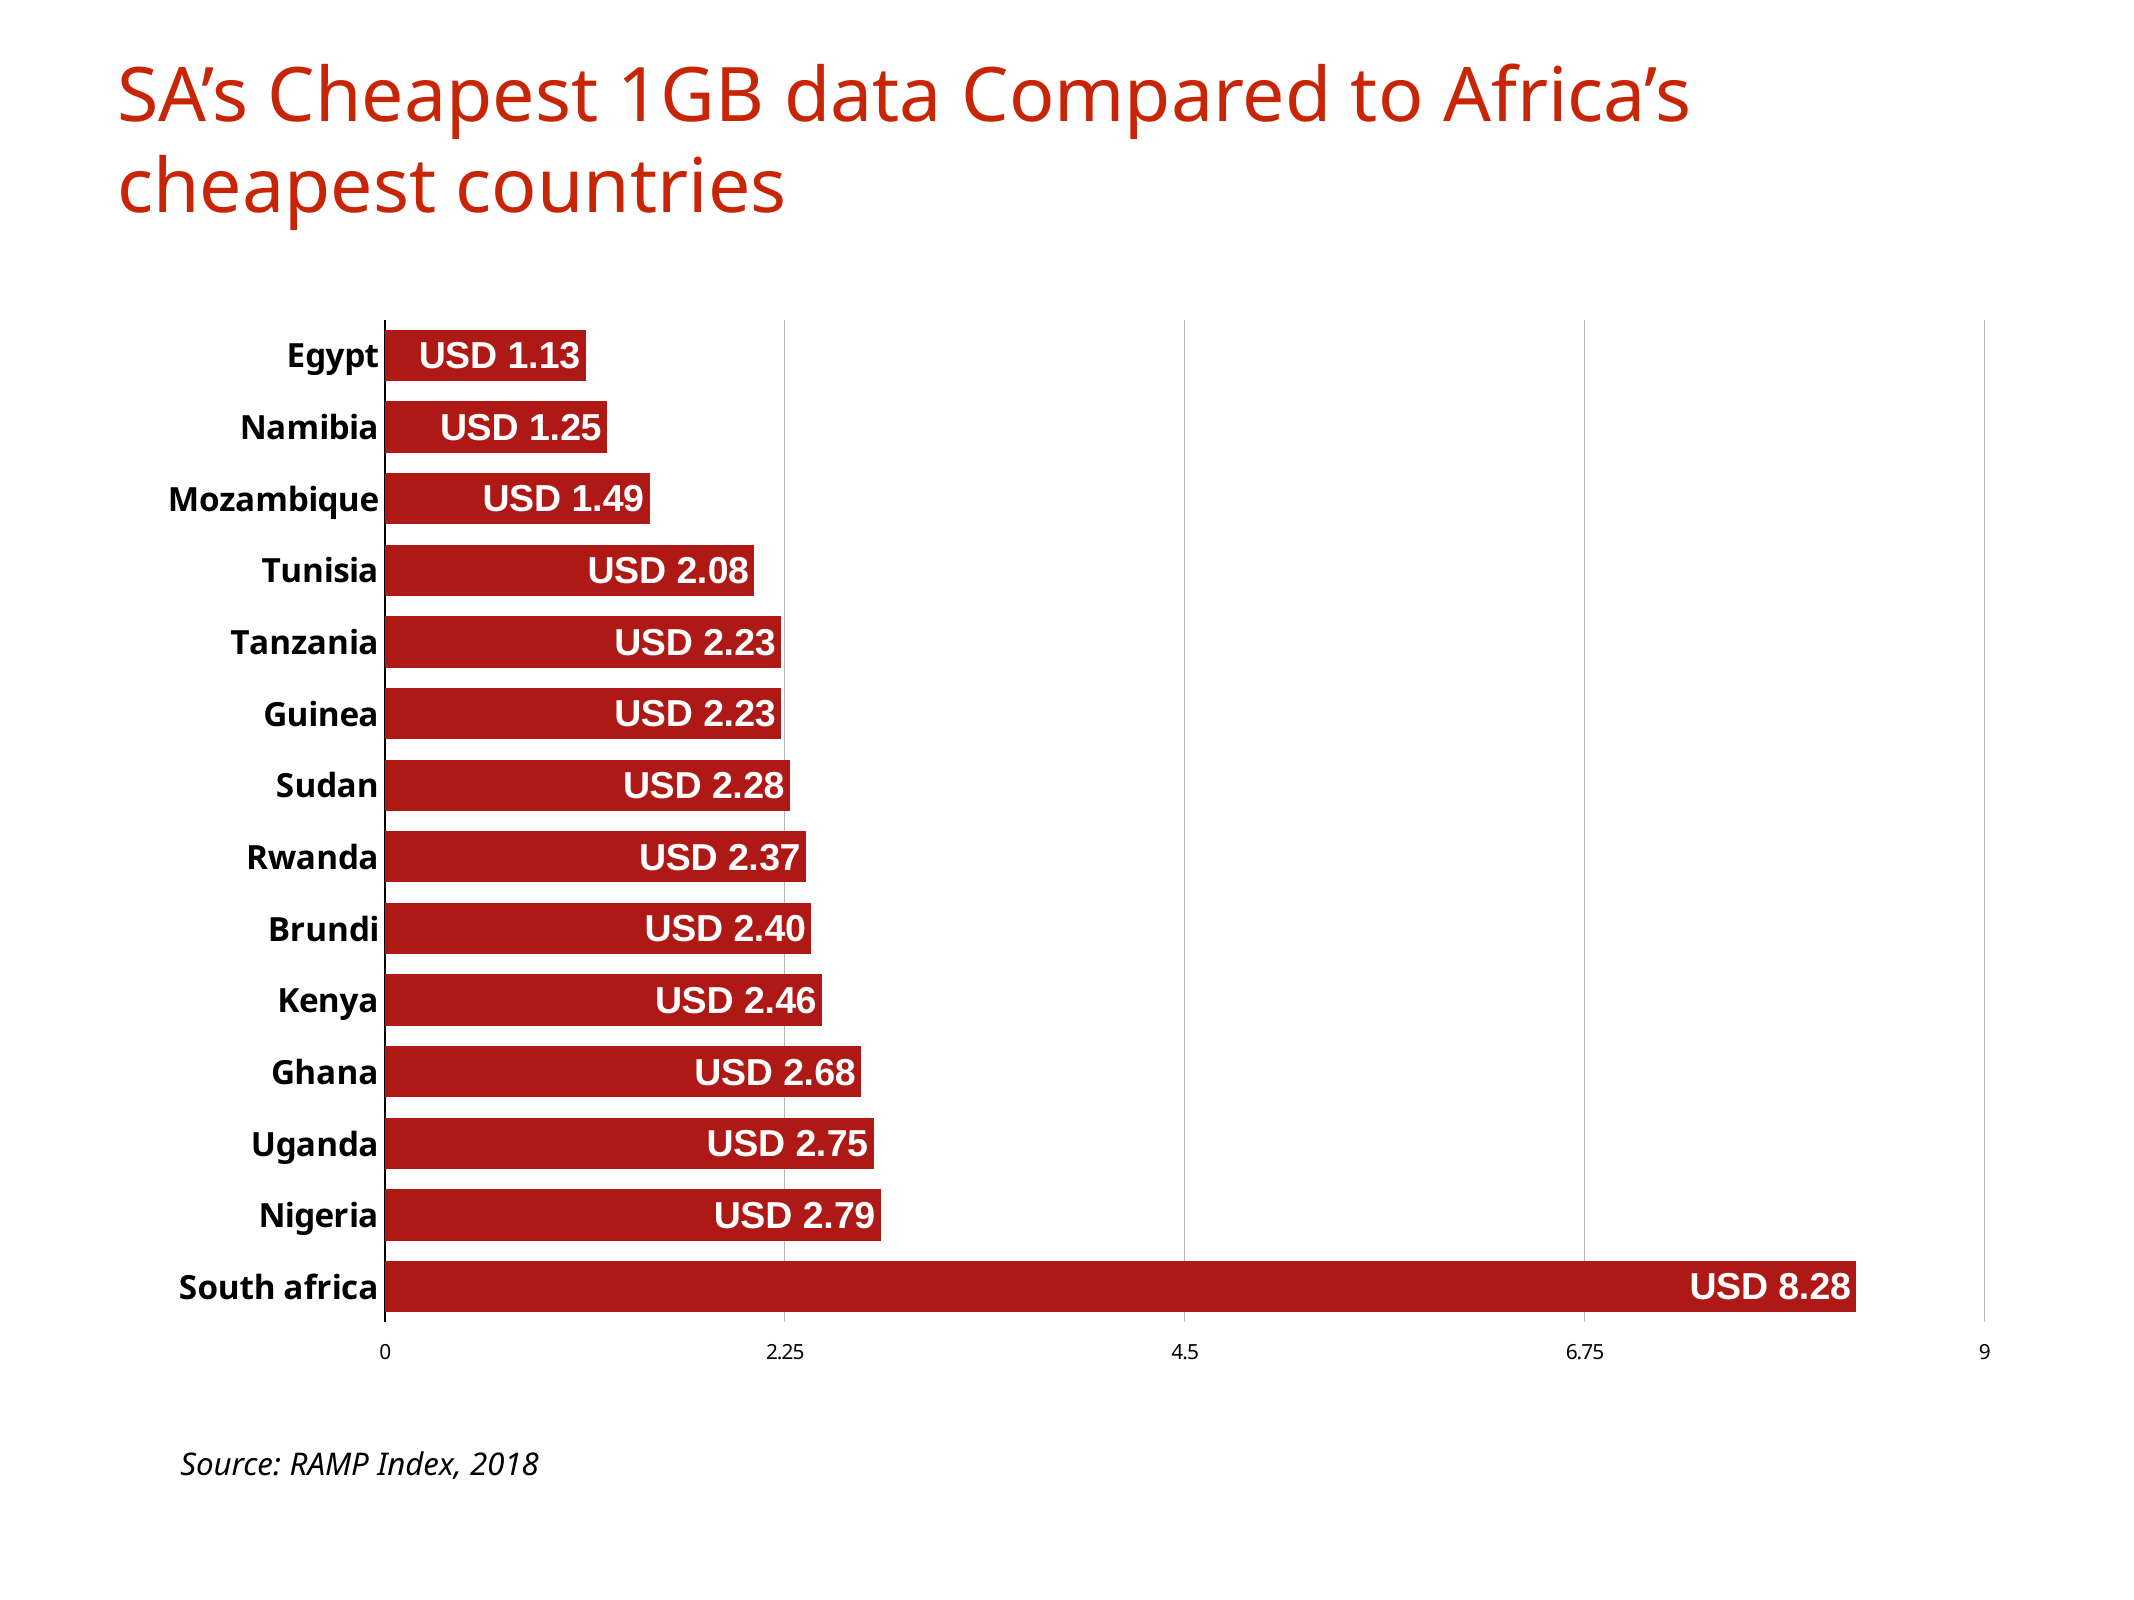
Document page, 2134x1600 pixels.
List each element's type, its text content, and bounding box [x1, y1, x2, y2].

text_box Source: RAMP Index, 2018 [165, 1436, 2051, 1489]
title SA’s Cheapest 1GB data Compared to Africa’s cheapest countries [106, 35, 2028, 239]
chart [118, 268, 1998, 1406]
